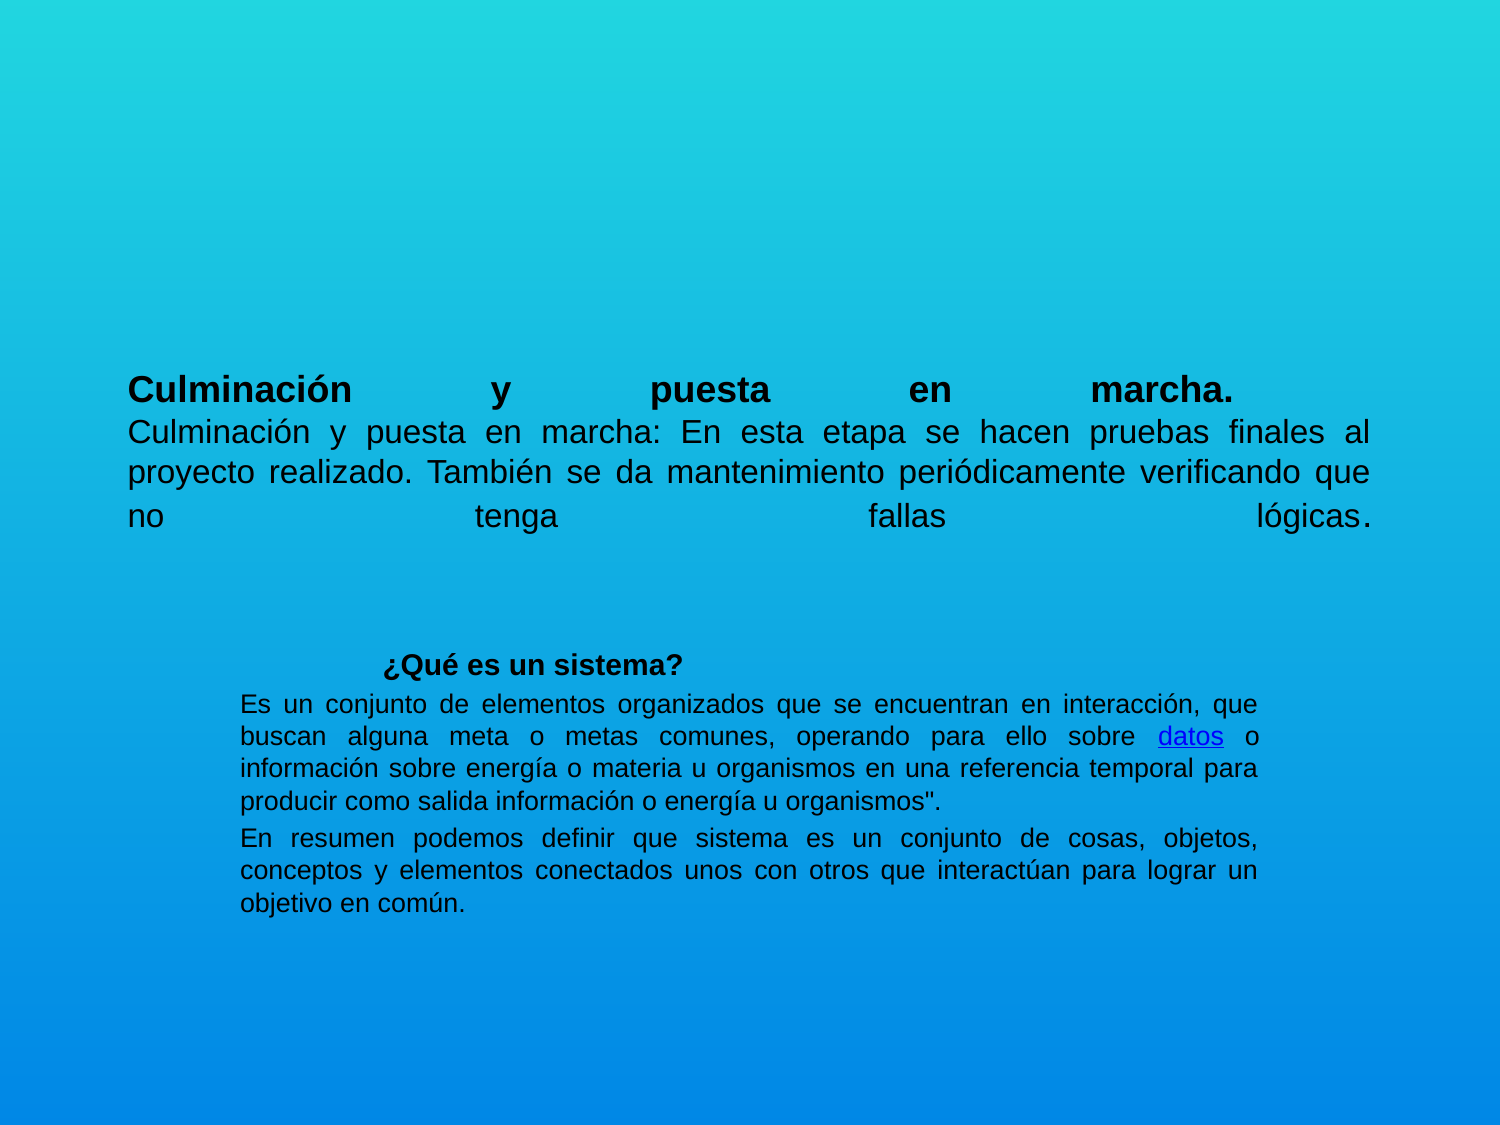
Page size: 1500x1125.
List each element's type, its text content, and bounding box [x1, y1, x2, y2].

title Culminación y puesta en marcha. Culminación y puesta en marcha: En esta etapa se hacen pruebas finales al proyecto realizado. También se da mantenimiento periódicamente verificando que no tenga fallas lógicas. [112, 349, 1388, 591]
subtitle ¿Qué es un sistema? Es un conjunto de elementos organizados que se encuentran en interacción, que buscan alguna meta o metas comunes, operando para ello sobre datos o información sobre energía o materia u organismos en una referencia temporal para producir como salida información o energía u organismos". En resumen podemos definir que sistema es un conjunto de cosas, objetos, conceptos y elementos conectados unos con otros que interactúan para lograr un objetivo en común. [225, 637, 1275, 925]
